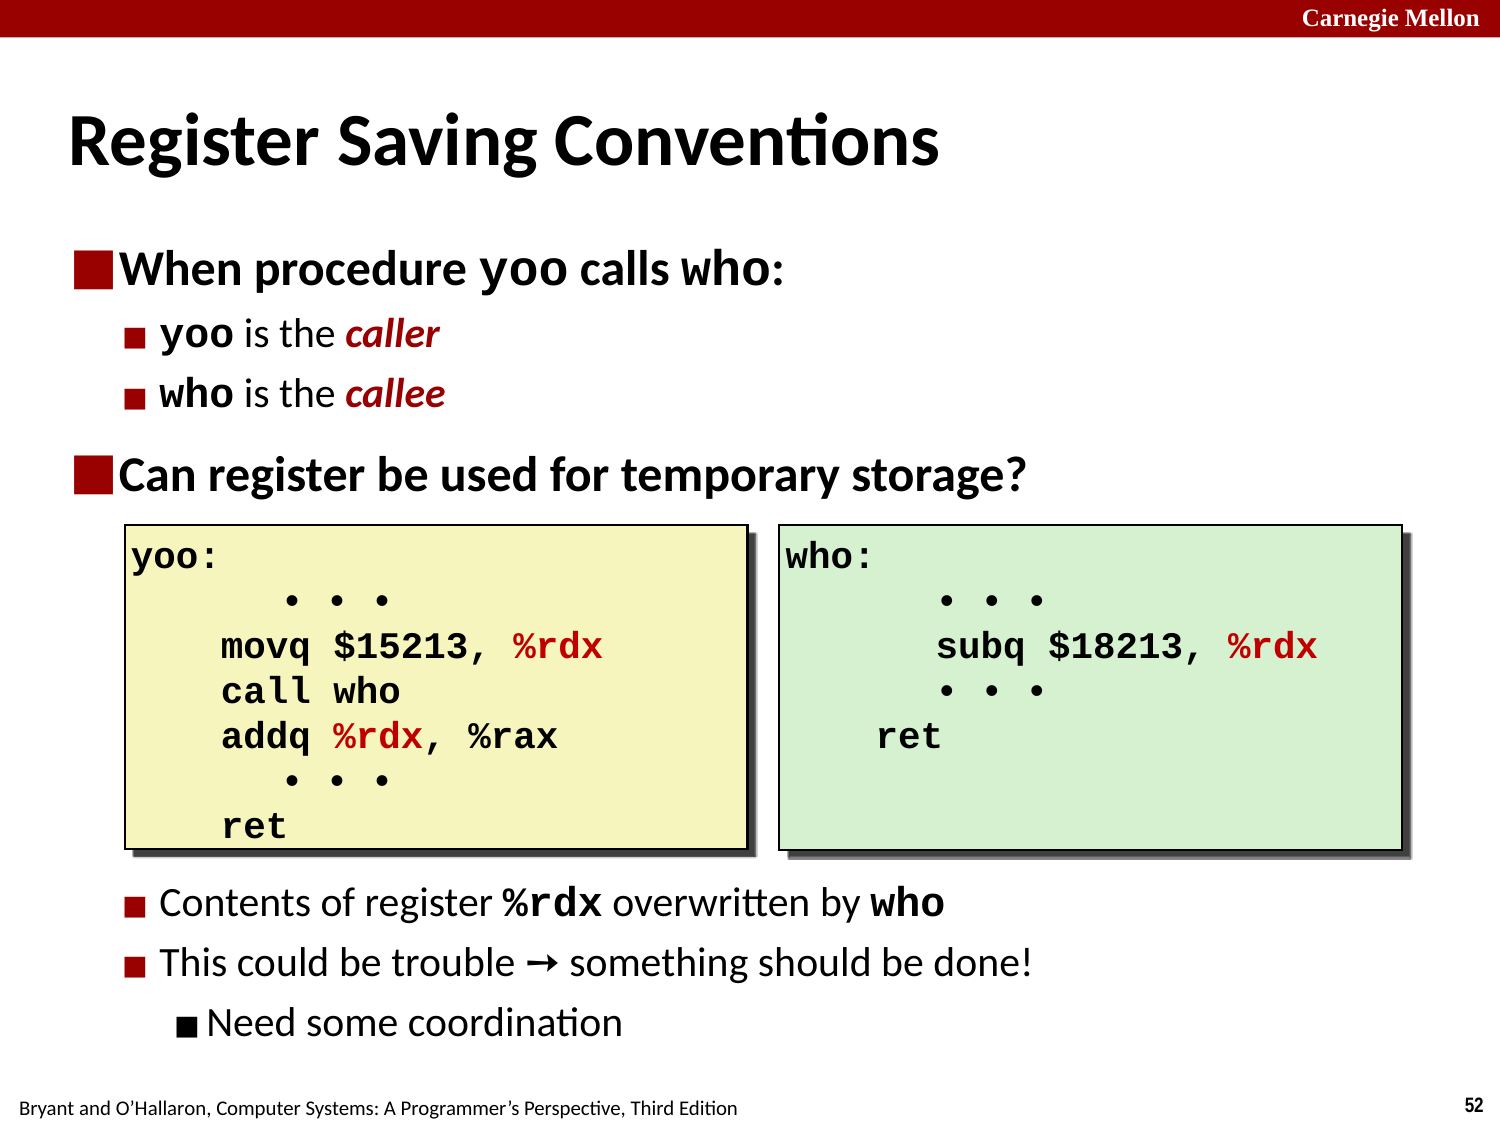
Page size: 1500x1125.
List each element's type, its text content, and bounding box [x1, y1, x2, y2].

list When procedure yoo calls who: yoo is the caller who is the callee Can register be used for temporary storage? Contents of register %rdx overwritten by who This could be trouble ➙ something should be done! Need some coordination [62, 229, 1438, 1121]
title Register Saving Conventions [62, 41, 1438, 229]
text_box yoo: • • • movq $15213, %rdx call who addq %rdx, %rax • • • ret [124, 524, 748, 850]
text_box who: • • • subq $18213, %rdx • • • ret [779, 525, 1403, 850]
